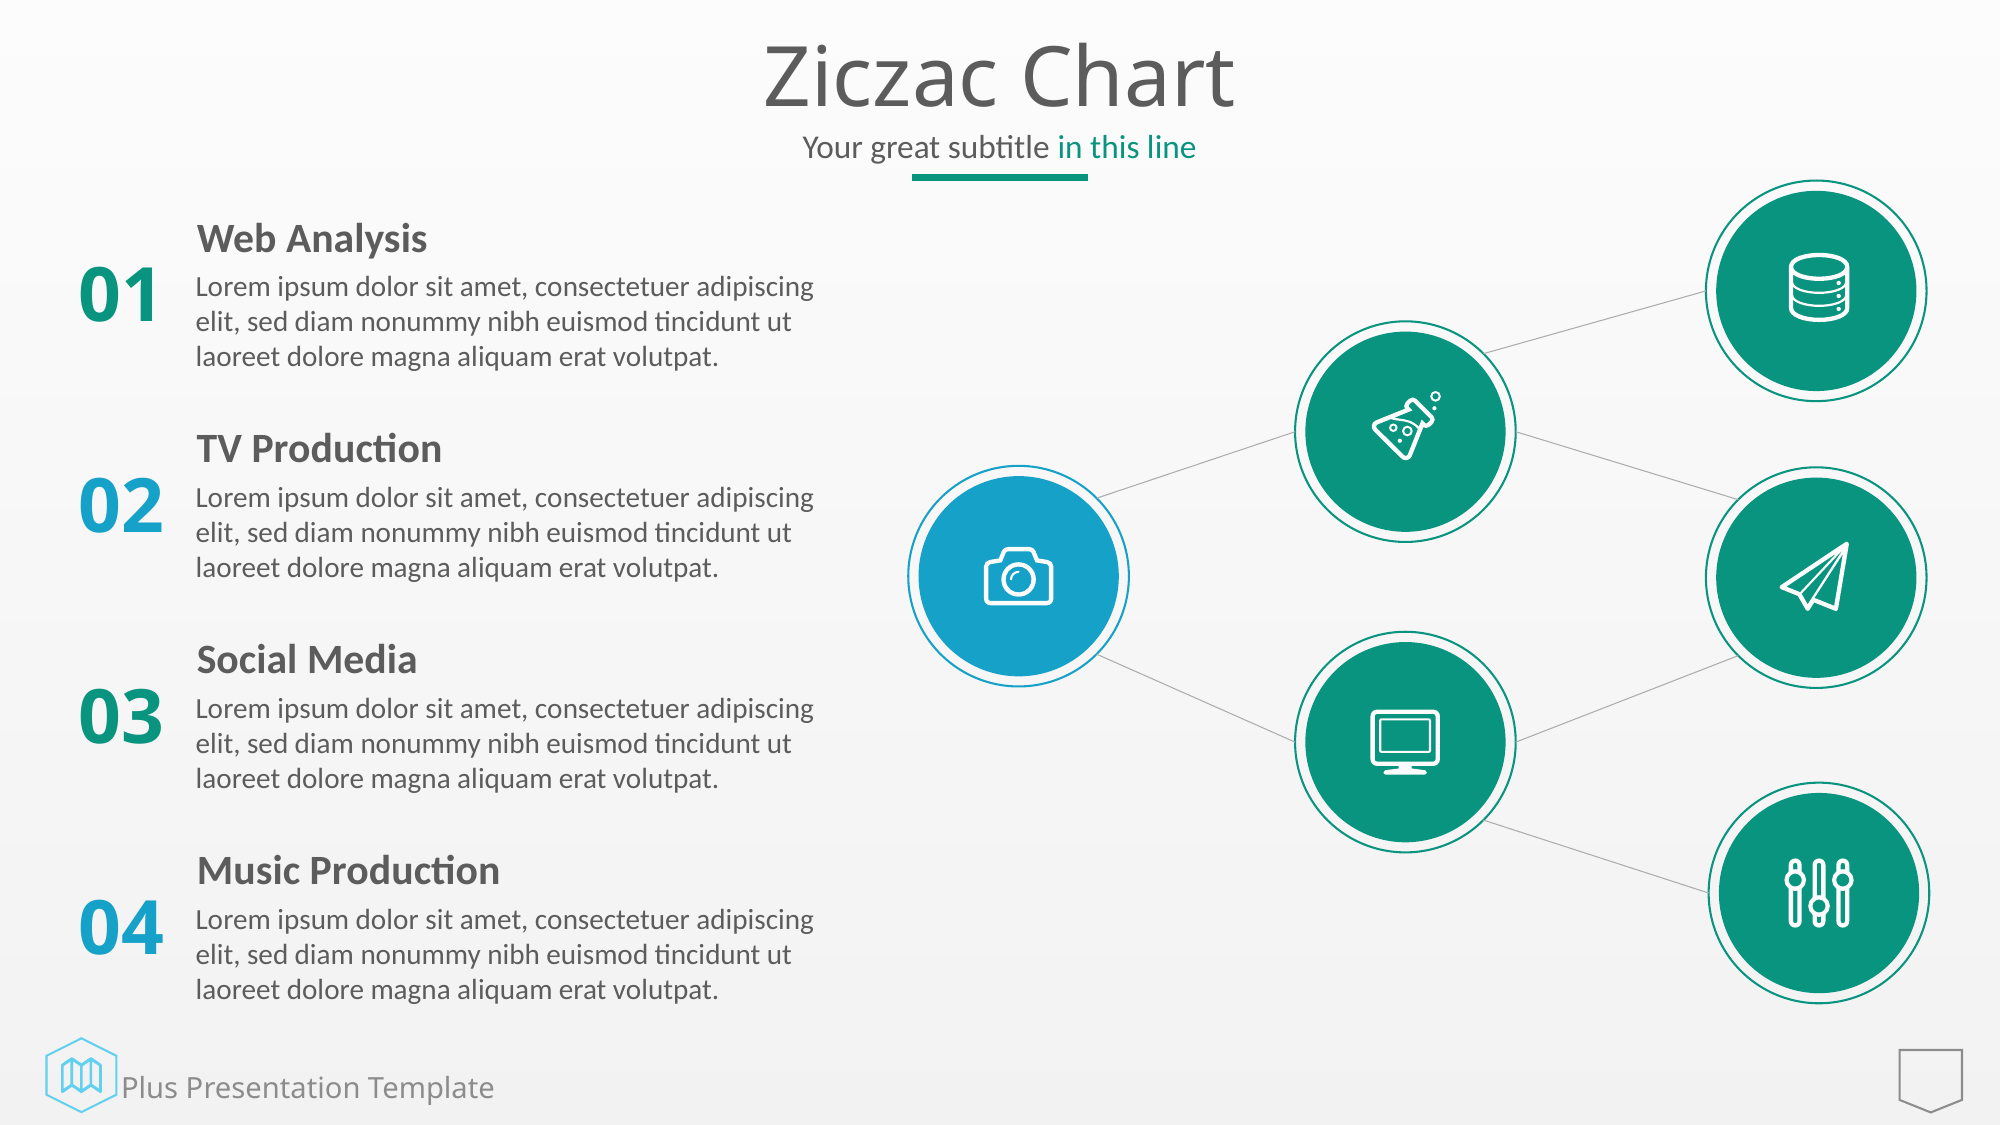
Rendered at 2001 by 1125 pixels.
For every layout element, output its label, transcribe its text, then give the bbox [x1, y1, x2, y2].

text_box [62, 624, 857, 803]
title Ziczac Chart [301, 0, 1699, 160]
slide_number [1895, 1046, 1967, 1111]
text_box Your great subtitle in this line [788, 117, 1212, 173]
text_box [62, 413, 857, 592]
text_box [908, 180, 1930, 1004]
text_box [62, 835, 857, 1014]
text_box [62, 202, 857, 382]
